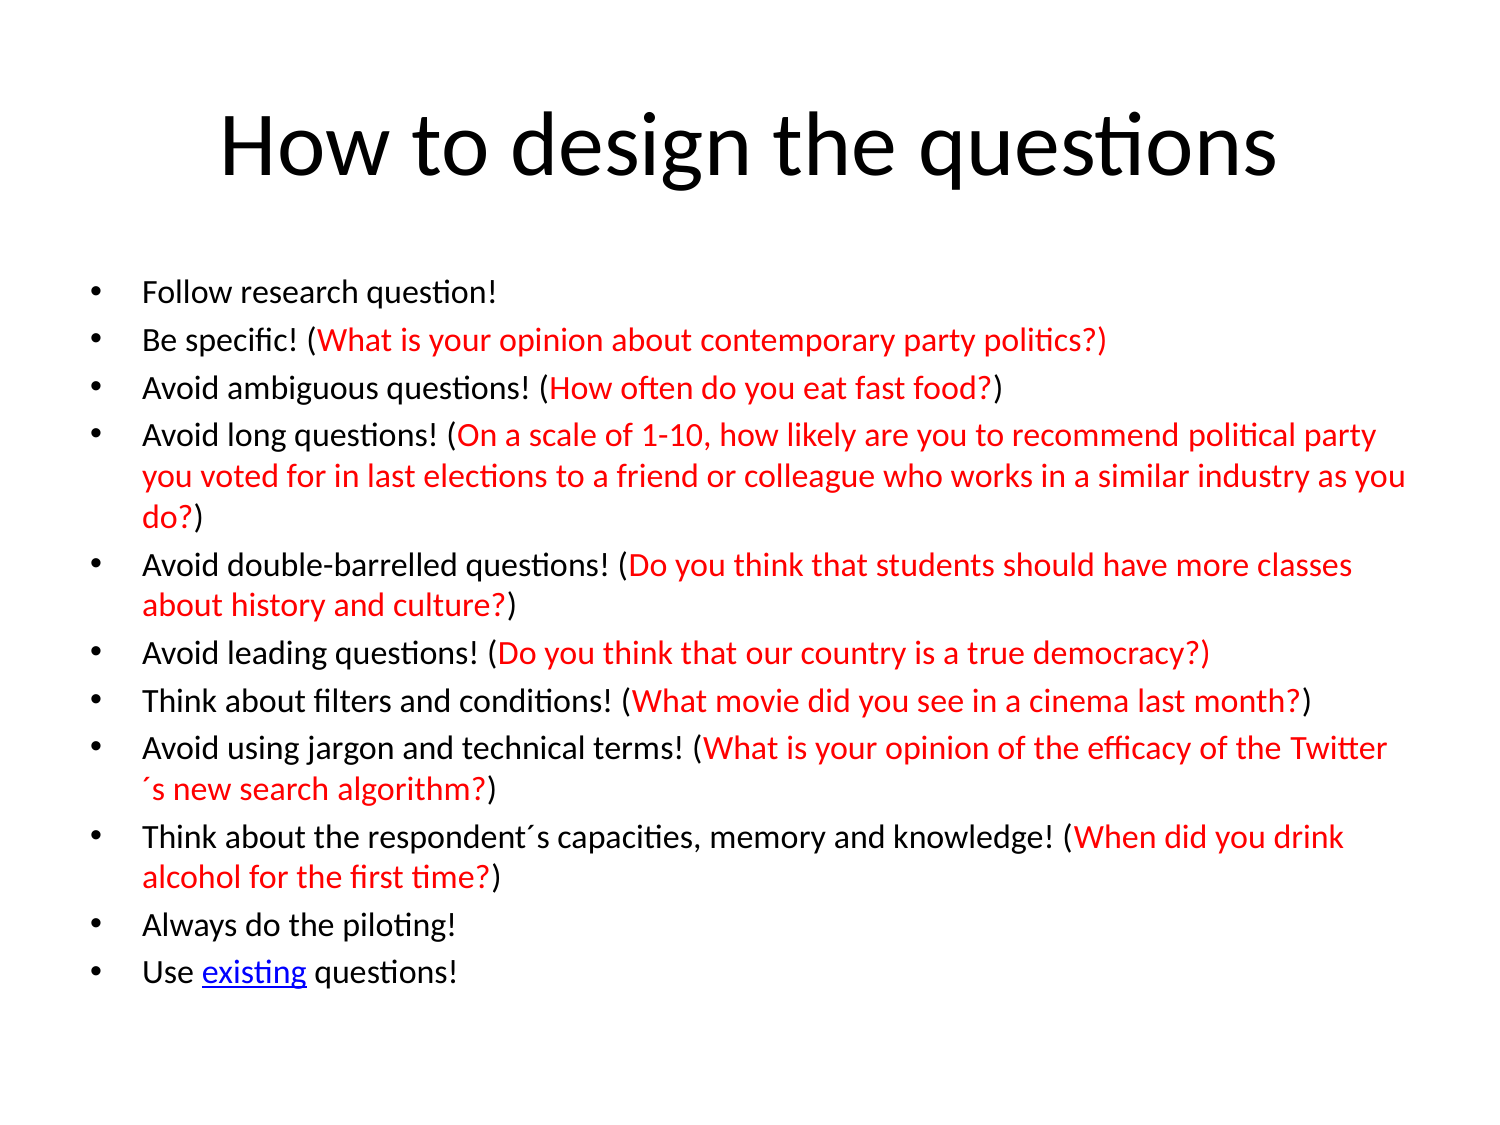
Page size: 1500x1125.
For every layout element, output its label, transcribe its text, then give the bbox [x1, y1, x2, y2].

title How to design the questions [75, 45, 1425, 233]
list Follow research question! Be specific! (What is your opinion about contemporary party politics?) Avoid ambiguous questions! (How often do you eat fast food?) Avoid long questions! (On a scale of 1-10, how likely are you to recommend political party you voted for in last elections to a friend or colleague who works in a similar industry as you do?) Avoid double-barrelled questions! (Do you think that students should have more classes about history and culture?) Avoid leading questions! (Do you think that our country is a true democracy?) Think about filters and conditions! (What movie did you see in a cinema last month?) Avoid using jargon and technical terms! (What is your opinion of the efficacy of the Twitter´s new search algorithm?) Think about the respondent´s capacities, memory and knowledge! (When did you drink alcohol for the first time?) Always do the piloting! Use existing questions! [75, 262, 1425, 1005]
